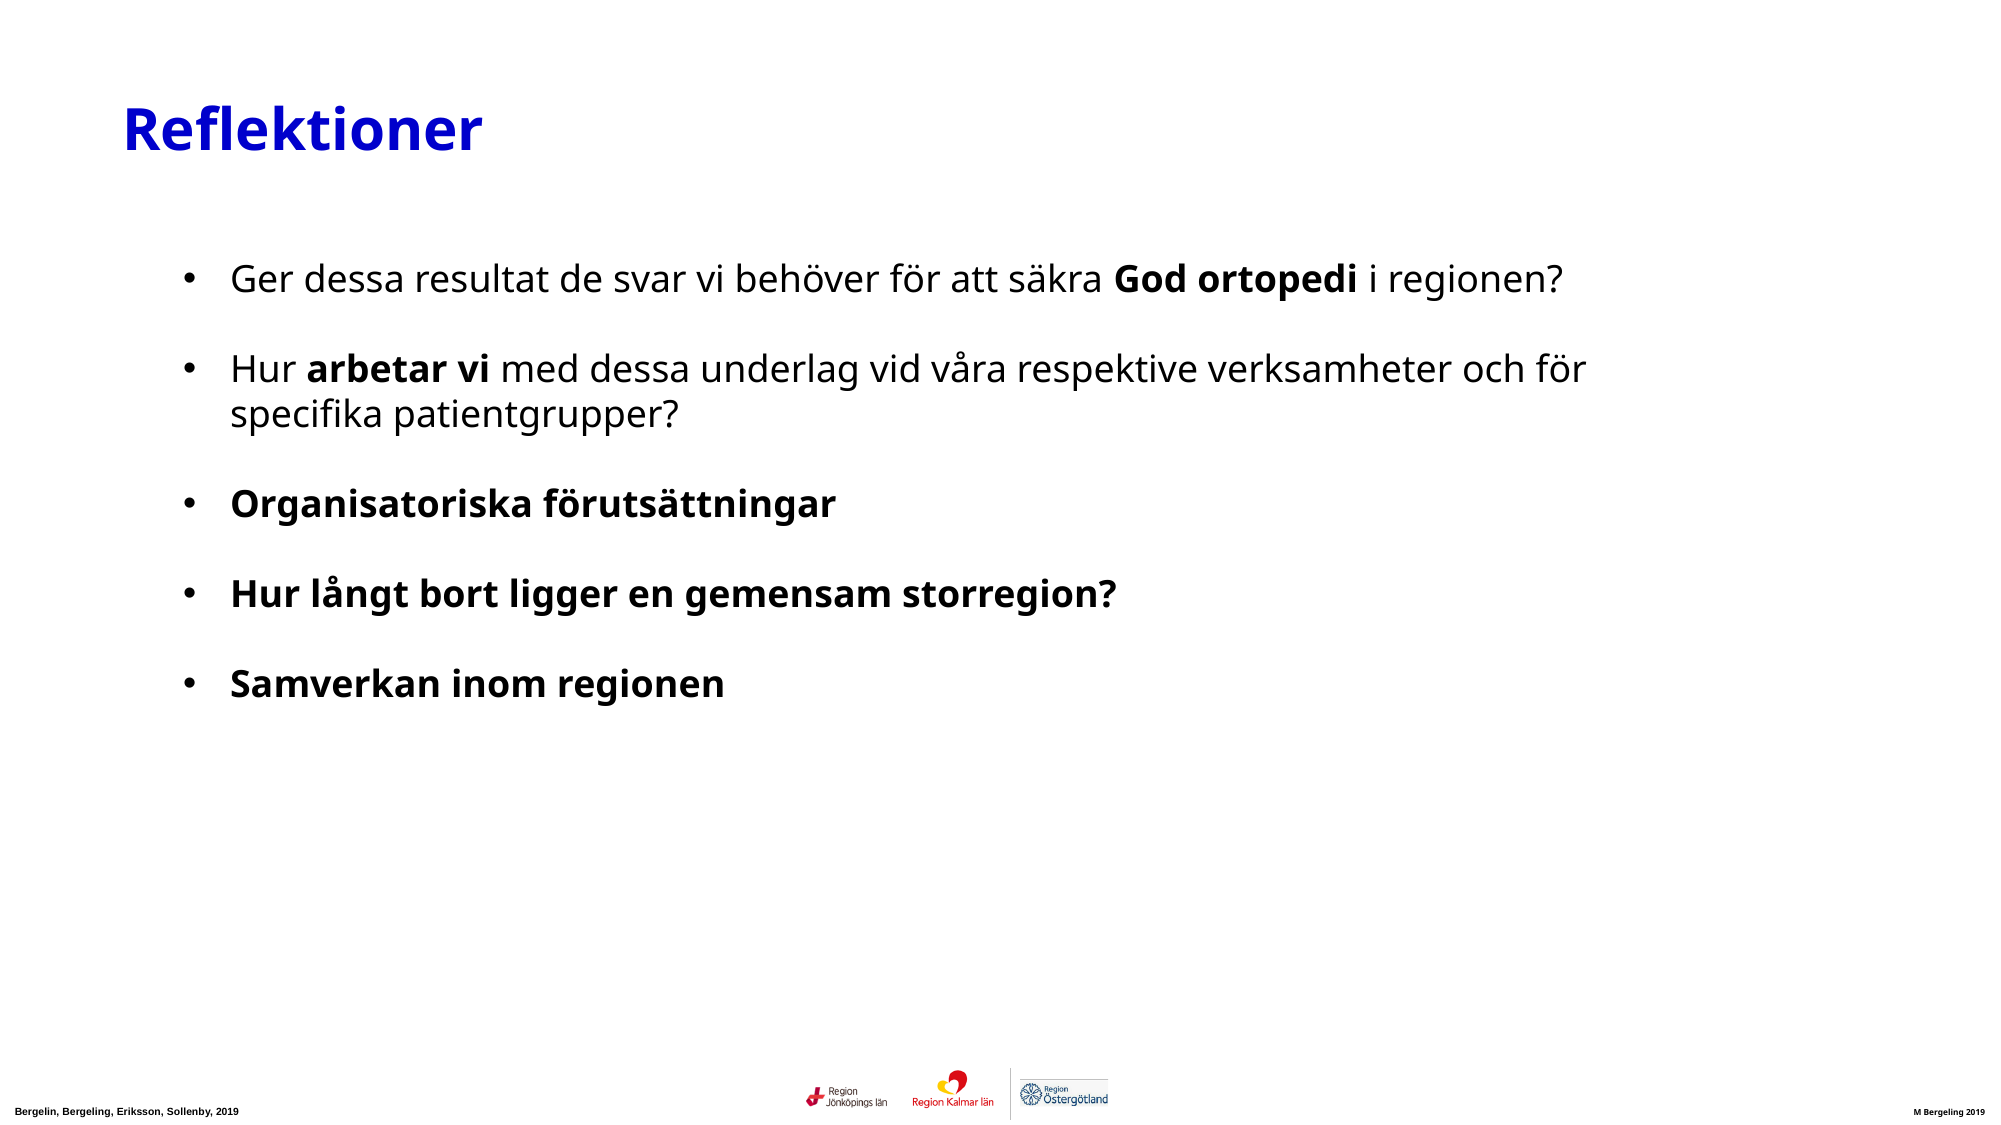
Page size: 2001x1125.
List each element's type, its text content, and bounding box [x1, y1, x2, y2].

picture [806, 1068, 1109, 1120]
text_box M Bergeling 2019 [1573, 1099, 2000, 1125]
text_box Ger dessa resultat de svar vi behöver för att säkra God ortopedi i regionen? Hur arbetar vi med dessa underlag vid våra respektive verksamheter och för specifika patientgrupper? Organisatoriska förutsättningar Hur långt bort ligger en gemensam storregion? Samverkan inom regionen [168, 202, 1737, 983]
text_box Reflektioner [107, 84, 1211, 170]
